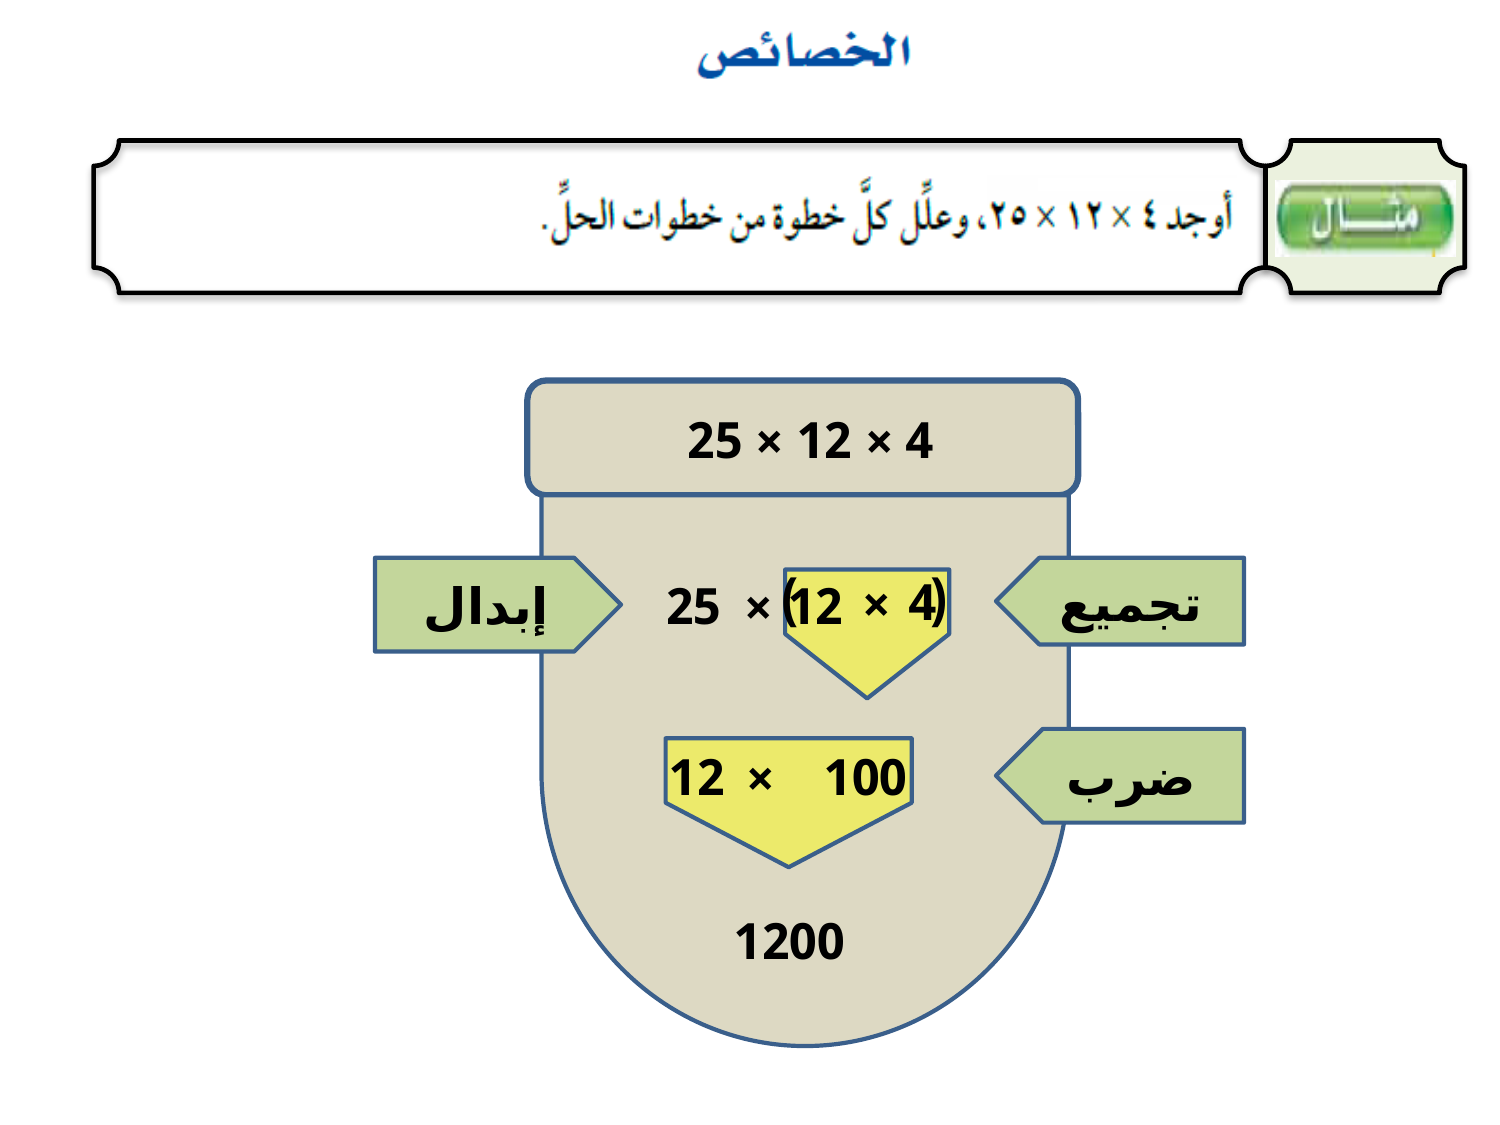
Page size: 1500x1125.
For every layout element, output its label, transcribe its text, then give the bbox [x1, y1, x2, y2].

text_box 12 [793, 638, 861, 642]
text_box تجميع [993, 555, 1247, 647]
text_box إبدال [372, 555, 624, 654]
text_box 25 [649, 567, 739, 642]
text_box ضرب [993, 726, 1247, 825]
text_box 100 [803, 738, 929, 813]
text_box 1200 [707, 902, 872, 978]
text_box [93, 140, 1466, 294]
text_box × [739, 567, 793, 642]
text_box ( ) [761, 562, 968, 638]
text_box [525, 378, 1081, 496]
picture [691, 20, 912, 83]
text_box [663, 736, 914, 870]
picture [538, 175, 1237, 248]
text_box [791, 638, 948, 701]
text_box 12 [644, 738, 750, 813]
text_box 4 × 12 × 25 [646, 401, 975, 477]
text_box [539, 493, 1071, 1049]
text_box × [750, 738, 790, 813]
